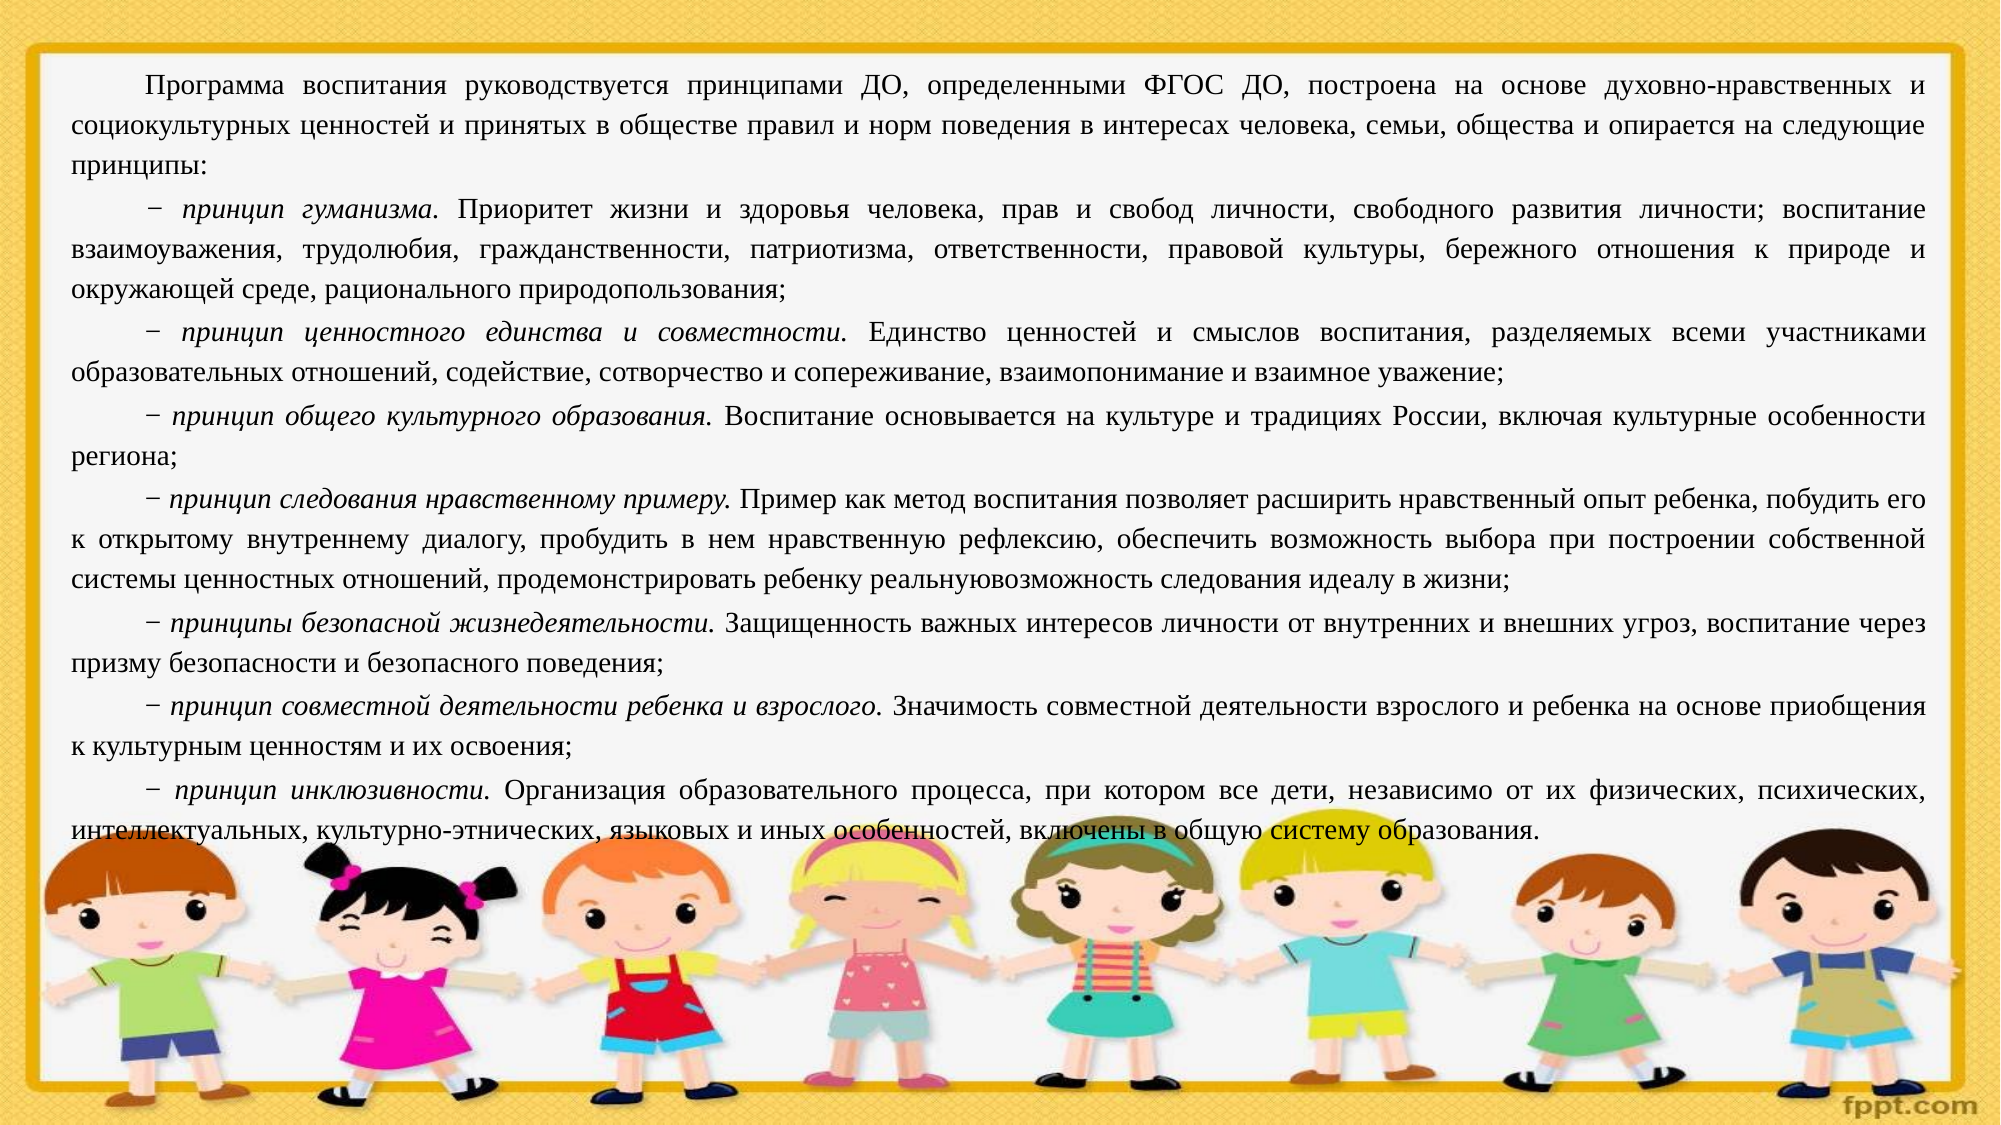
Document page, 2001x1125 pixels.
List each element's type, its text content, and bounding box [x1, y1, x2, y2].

text_box Программа воспитания руководствуется принципами ДО, определенными ФГОС ДО, построена на основе духовно-нравственных и социокультурных ценностей и принятых в обществе правил и норм поведения в интересах человека, семьи, общества и опирается на следующие принципы: − принцип гуманизма. Приоритет жизни и здоровья человека, прав и свобод личности, свободного развития личности; воспитание взаимоуважения, трудолюбия, гражданственности, патриотизма, ответственности, правовой культуры, бережного отношения к природе и окружающей среде, рационального природопользования; − принцип ценностного единства и совместности. Единство ценностей и смыслов воспитания, разделяемых всеми участниками образовательных отношений, содействие, сотворчество и сопереживание, взаимопонимание и взаимное уважение; − принцип общего культурного образования. Воспитание основывается на культуре и традициях России, включая культурные особенности региона; − принцип следования нравственному примеру. Пример как метод воспитания позволяет расширить нравственный опыт ребенка, побудить его к открытому внутреннему диалогу, пробудить в нем нравственную рефлексию, обеспечить возможность выбора при построении собственной системы ценностных отношений, продемонстрировать ребенку реальнуювозможность следования идеалу в жизни; − принципы безопасной жизнедеятельности. Защищенность важных интересов личности от внутренних и внешних угроз, воспитание через призму безопасности и безопасного поведения; − принцип совместной деятельности ребенка и взрослого. Значимость совместной деятельности взрослого и ребенка на основе приобщения к культурным ценностям и их освоения; − принцип инклюзивности. Организация образовательного процесса, при котором все дети, независимо от их физических, психических, интеллектуальных, культурно-этнических, языковых и иных особенностей, включены в общую систему образования. [56, 52, 1943, 853]
picture [0, 0, 2001, 1125]
